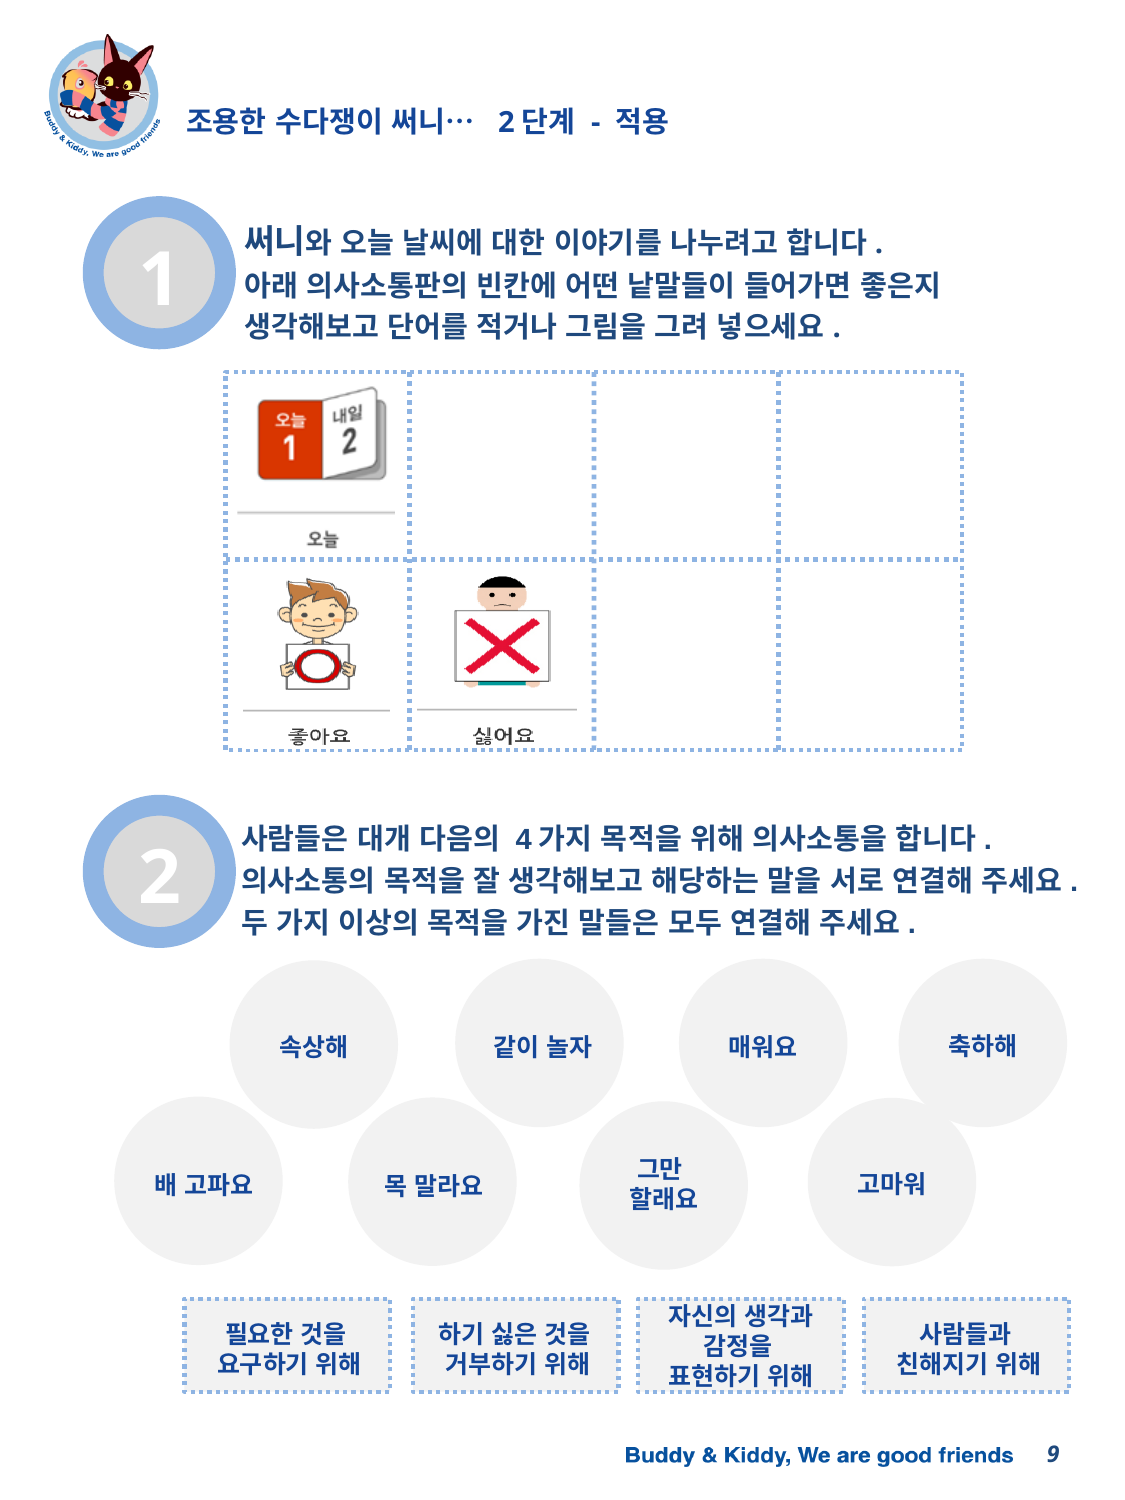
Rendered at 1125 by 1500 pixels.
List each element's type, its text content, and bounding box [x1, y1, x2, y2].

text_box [113, 1096, 283, 1266]
text_box 사람들은 대개 다음의 4가지 목적을 위해 의사소통을 합니다. 의사소통의 목적을 잘 생각해보고 해당하는 말을 서로 연결해 주세요. 두 가지 이상의 목적을 가진 말들은 모두 연결해 주세요. [226, 806, 1094, 947]
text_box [347, 1097, 517, 1267]
picture [44, 34, 160, 157]
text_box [807, 1097, 977, 1267]
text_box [92, 206, 226, 340]
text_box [184, 1298, 391, 1392]
text_box 써니와 오늘 날씨에 대한 이야기를 나누려고 합니다. 아래 의사소통판의 빈칸에 어떤 낱말들이 들어가면 좋은지 생각해보고 단어를 적거나 그림을 그려 넣으세요. [229, 204, 1080, 352]
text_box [630, 1293, 852, 1400]
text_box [863, 1298, 1070, 1392]
picture [626, 1447, 1013, 1468]
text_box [579, 1100, 749, 1270]
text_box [229, 960, 399, 1129]
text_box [898, 958, 1068, 1128]
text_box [454, 958, 624, 1128]
slide_number 9 [812, 1415, 1075, 1496]
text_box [92, 804, 226, 938]
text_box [412, 1298, 619, 1392]
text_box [678, 958, 848, 1128]
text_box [225, 371, 963, 751]
text_box 조용한 수다쟁이 써니… 2단계 - 적용 [171, 78, 904, 146]
